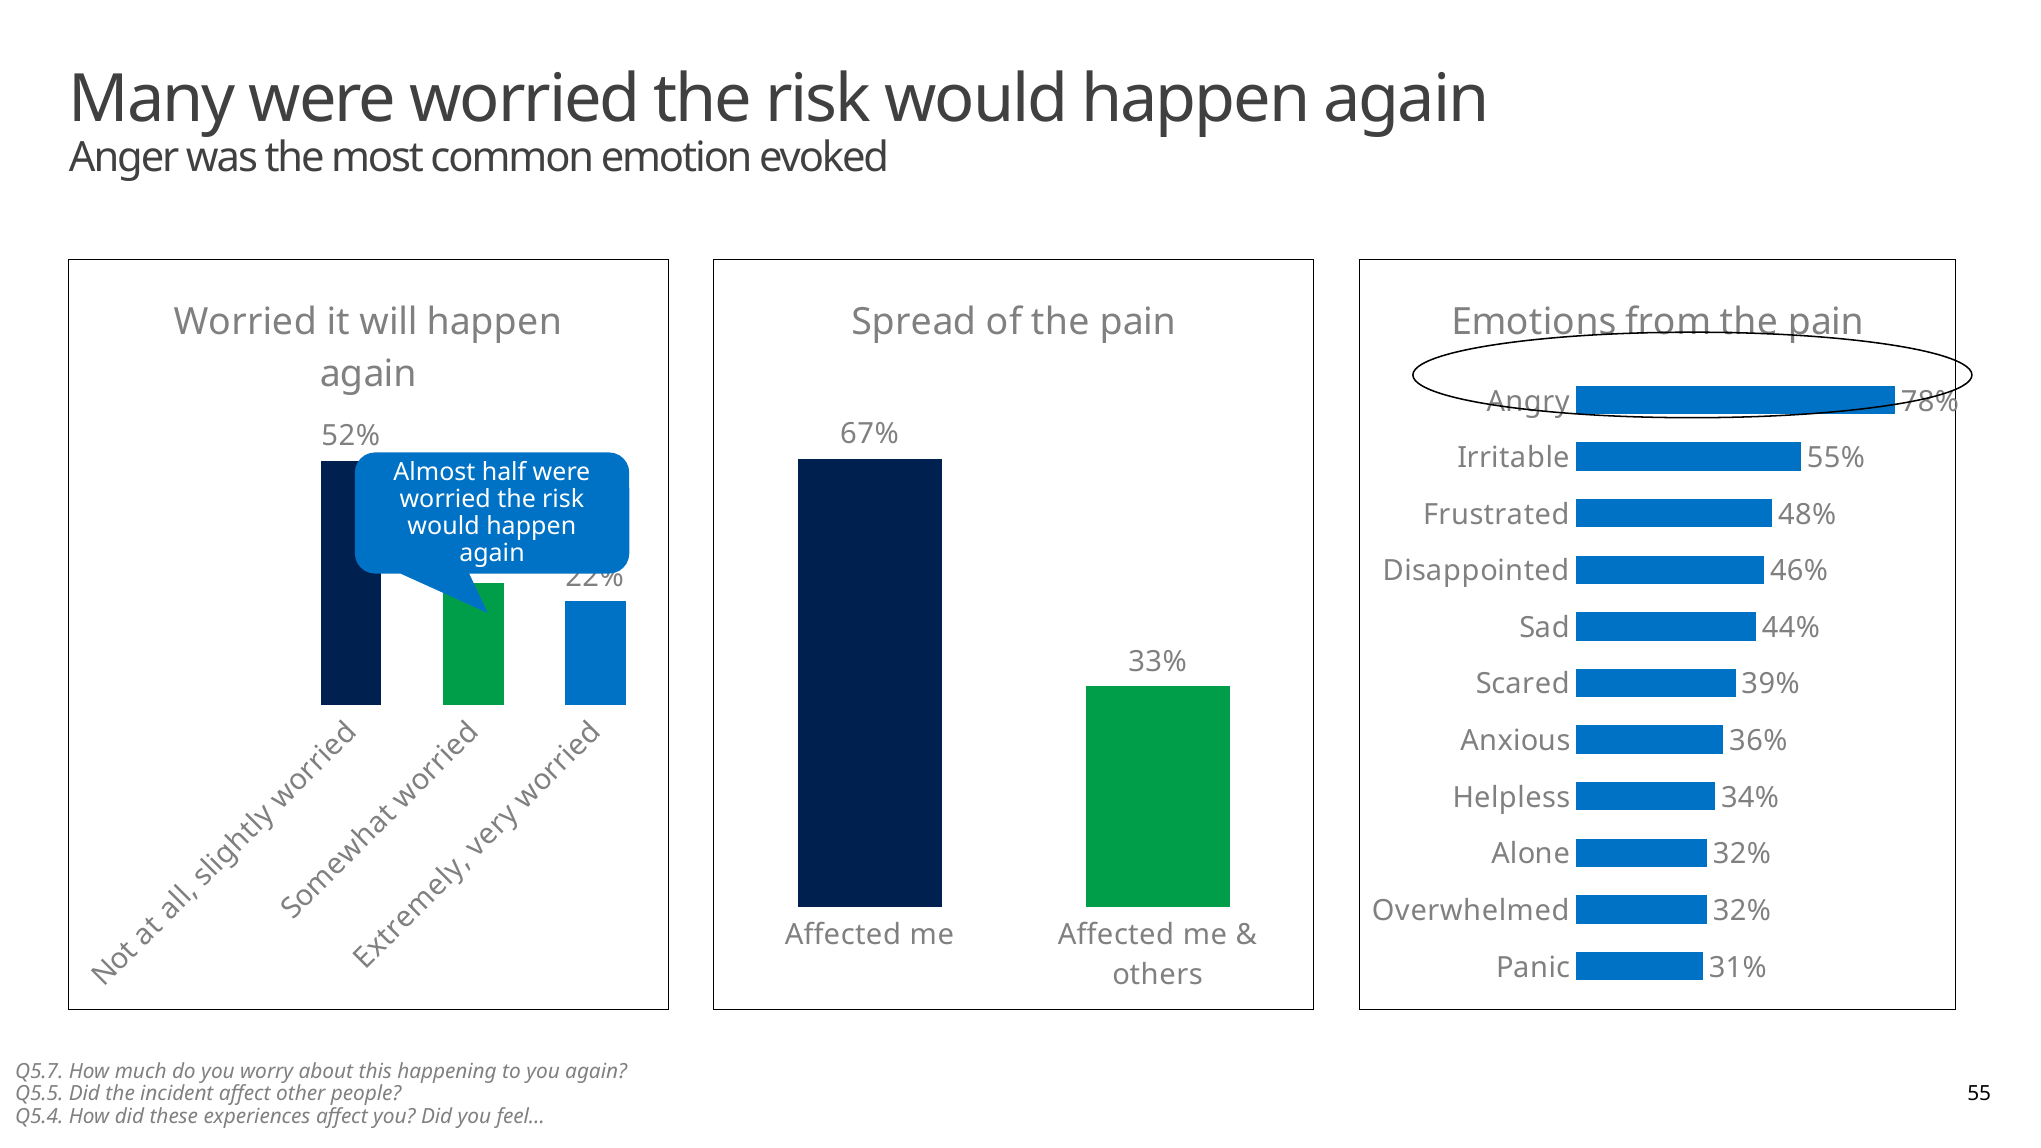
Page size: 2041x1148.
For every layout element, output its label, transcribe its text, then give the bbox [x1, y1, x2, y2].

chart [67, 259, 669, 1010]
title Many were worried the risk would happen again Anger was the most common emotion evoked [45, 48, 1996, 199]
text_box [1961, 362, 1973, 388]
slide_number 55 [1530, 1063, 2007, 1125]
chart [713, 259, 1315, 1010]
chart [1359, 259, 1961, 1010]
text_box Q5.7. How much do you worry about this happening to you again? Q5.5. Did the incident affect other people? Q5.4. How did these experiences affect you? Did you feel… [0, 1036, 658, 1148]
